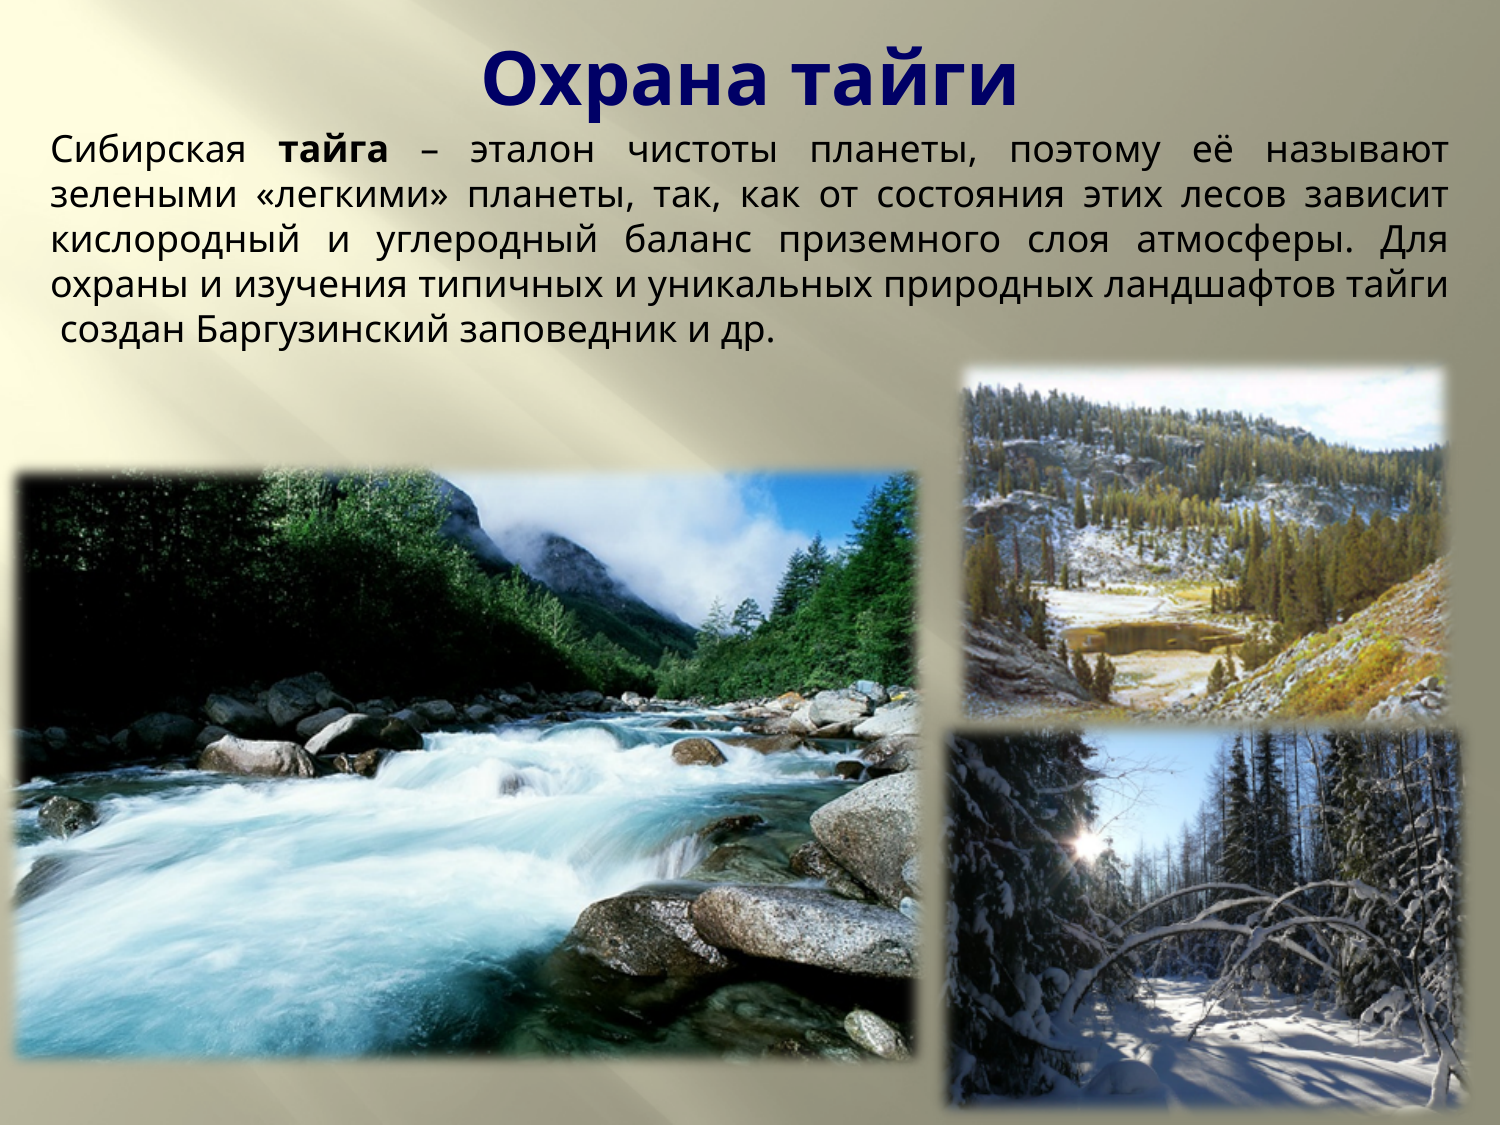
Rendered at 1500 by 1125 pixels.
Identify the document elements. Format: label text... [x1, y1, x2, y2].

text_box Охрана тайги [465, 23, 1036, 117]
text_box Сибирская тайга – эталон чистоты планеты, поэтому её называют зелеными «легкими» планеты, так, как от состояния этих лесов зависит кислородный и углеродный баланс приземного слоя атмосферы. Для охраны и изучения типичных и уникальных природных ландшафтов тайги создан Баргузинский заповедник и др. [35, 117, 1465, 357]
picture [0, 350, 1479, 1125]
